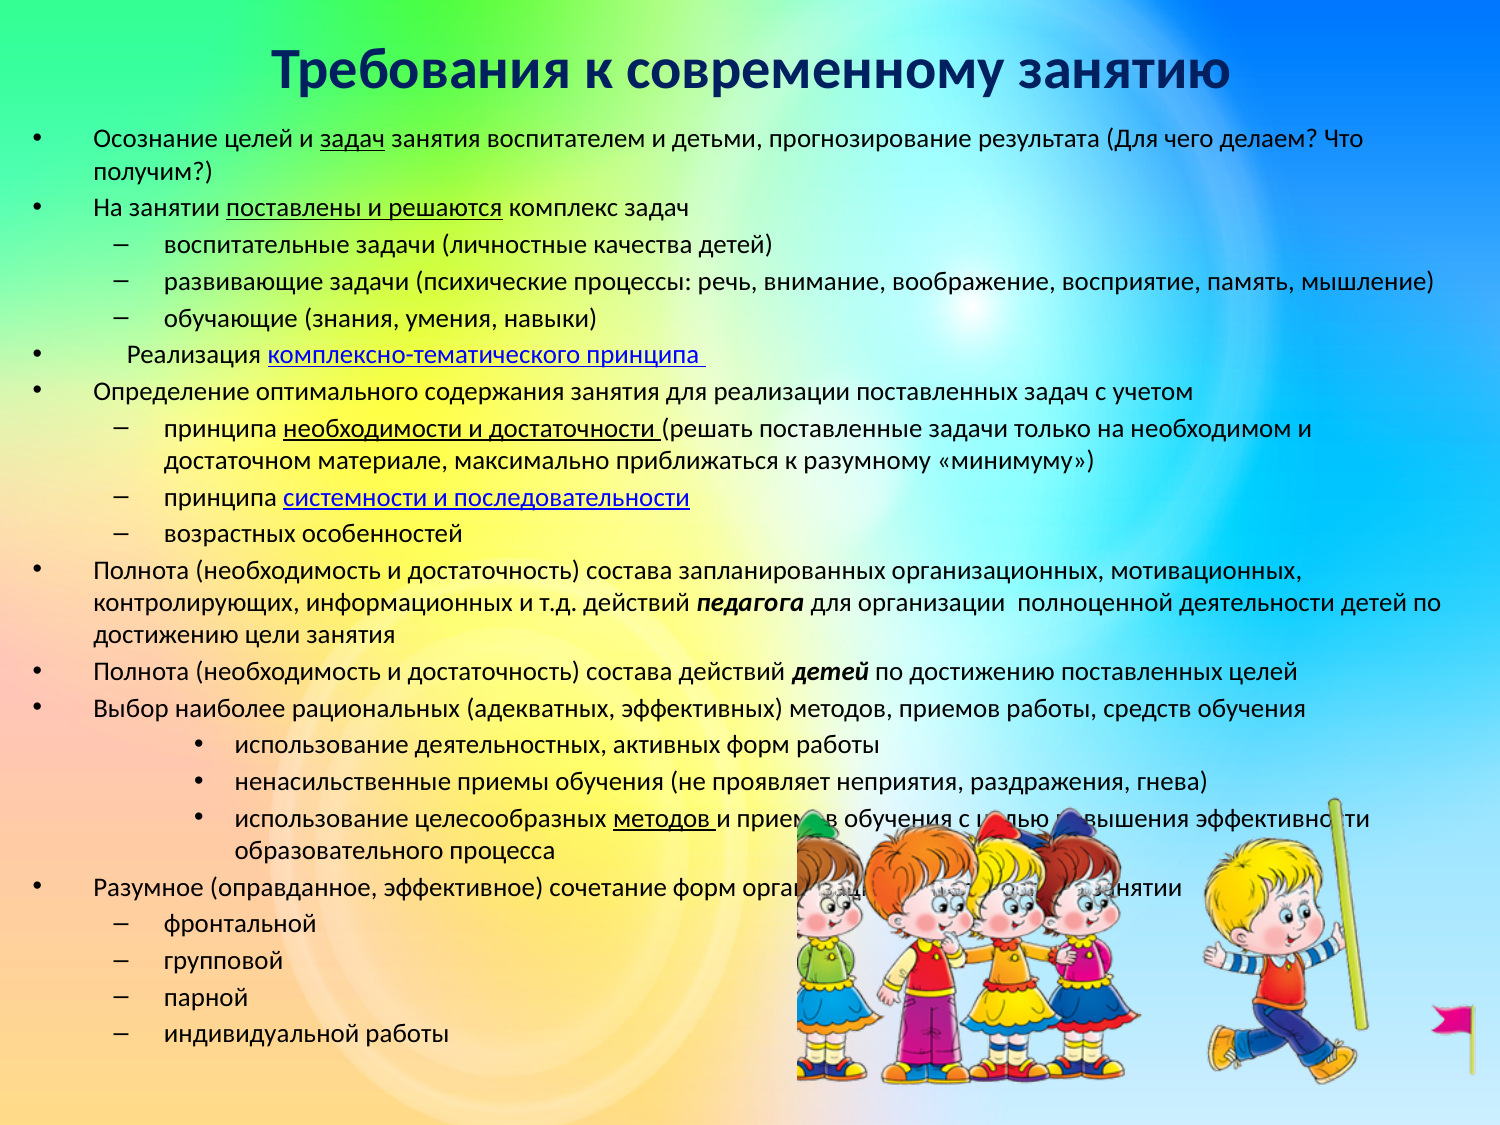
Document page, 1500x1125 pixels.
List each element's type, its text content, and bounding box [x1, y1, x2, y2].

title Требования к современному занятию [76, 19, 1427, 112]
picture [0, 0, 1500, 1125]
list Осознание целей и задач занятия воспитателем и детьми, прогнозирование результата (Для чего делаем? Что получим?) На занятии поставлены и решаются комплекс задач воспитательные задачи (личностные качества детей) развивающие задачи (психические процессы: речь, внимание, воображение, восприятие, память, мышление) обучающие (знания, умения, навыки) Реализация комплексно-тематического принципа Определение оптимального содержания занятия для реализации поставленных задач с учетом принципа необходимости и достаточности (решать поставленные задачи только на необходимом и достаточном материале, максимально приближаться к разумному «минимуму») принципа системности и последовательности возрастных особенностей Полнота (необходимость и достаточность) состава запланированных организационных, мотивационных, контролирующих, информационных и т.д. действий педагога для организации полноценной деятельности детей по достижению цели занятия Полнота (необходимость и достаточность) состава действий детей по достижению поставленных целей Выбор наиболее рациональных (адекватных, эффективных) методов, приемов работы, средств обучения использование деятельностных, активных форм работы ненасильственные приемы обучения (не проявляет неприятия, раздражения, гнева) использование целесообразных методов и приемов обучения с целью повышения эффективности образовательного процесса Разумное (оправданное, эффективное) сочетание форм организации деятельности на занятии фронтальной групповой парной индивидуальной работы [17, 113, 1471, 1106]
